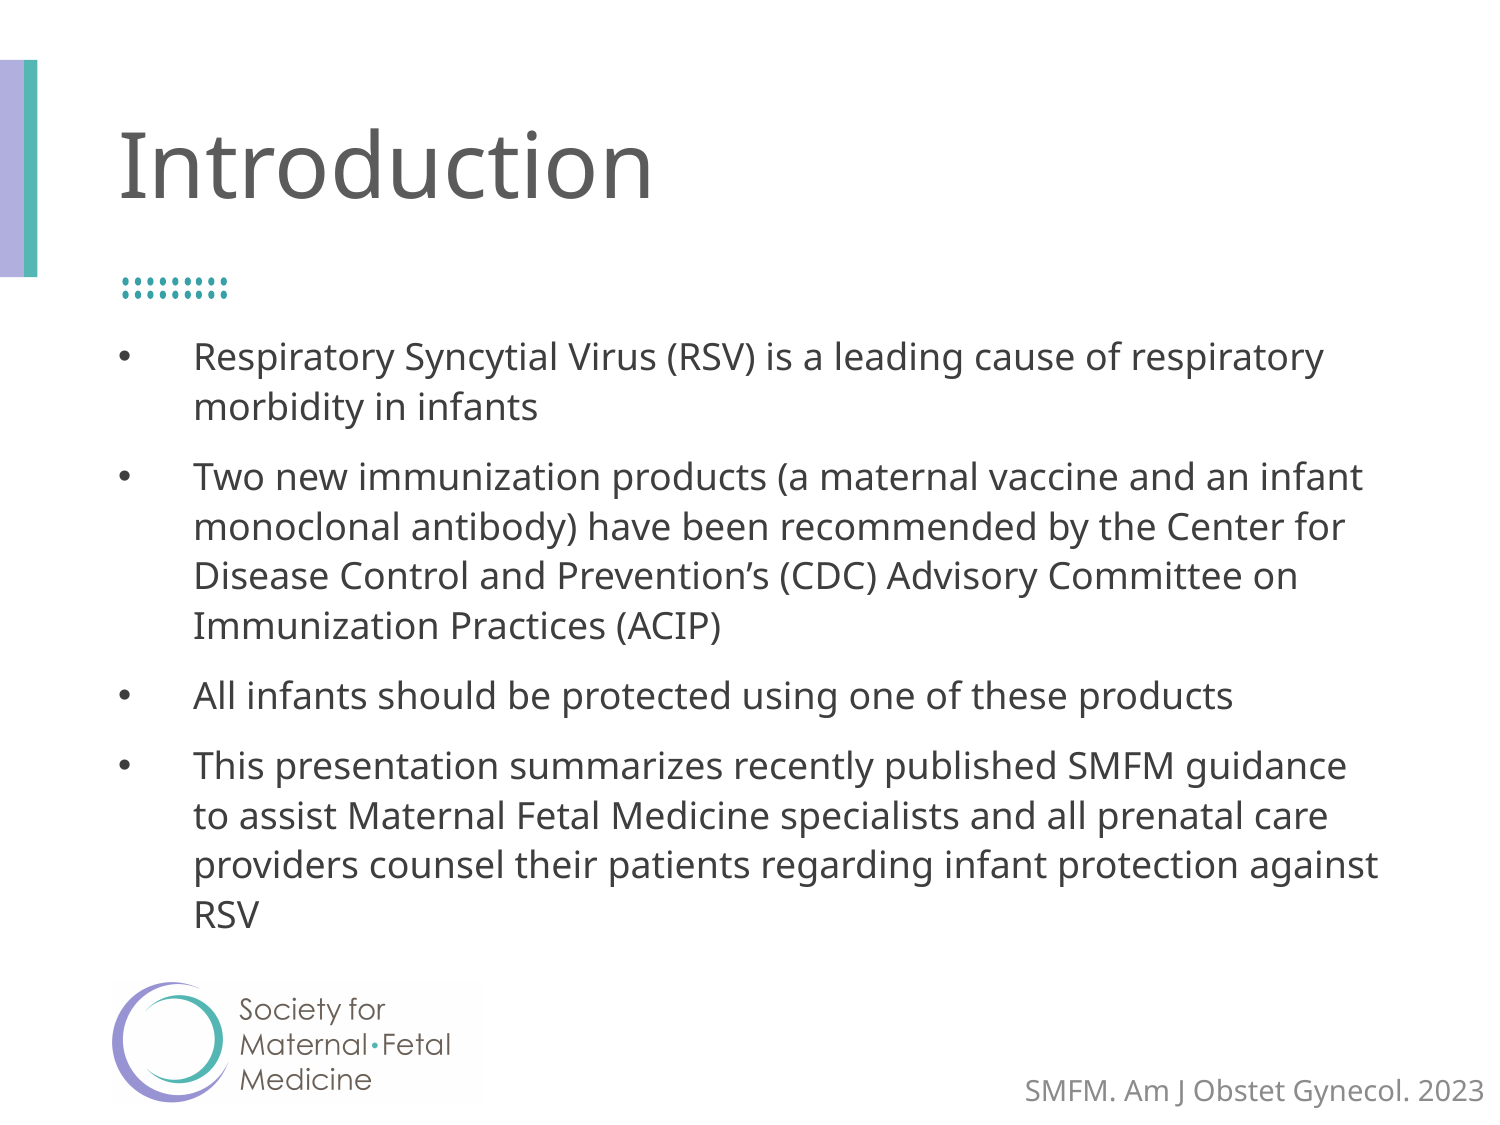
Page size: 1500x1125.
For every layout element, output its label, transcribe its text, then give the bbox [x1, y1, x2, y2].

list Respiratory Syncytial Virus (RSV) is a leading cause of respiratory morbidity in infants Two new immunization products (a maternal vaccine and an infant monoclonal antibody) have been recommended by the Center for Disease Control and Prevention’s (CDC) Advisory Committee on Immunization Practices (ACIP) All infants should be protected using one of these products This presentation summarizes recently published SMFM guidance to assist Maternal Fetal Medicine specialists and all prenatal care providers counsel their patients regarding infant protection against RSV [103, 321, 1397, 958]
picture [112, 982, 485, 1103]
title Introduction [103, 59, 1397, 278]
text_box SMFM. Am J Obstet Gynecol. 2023 [815, 1065, 1500, 1115]
